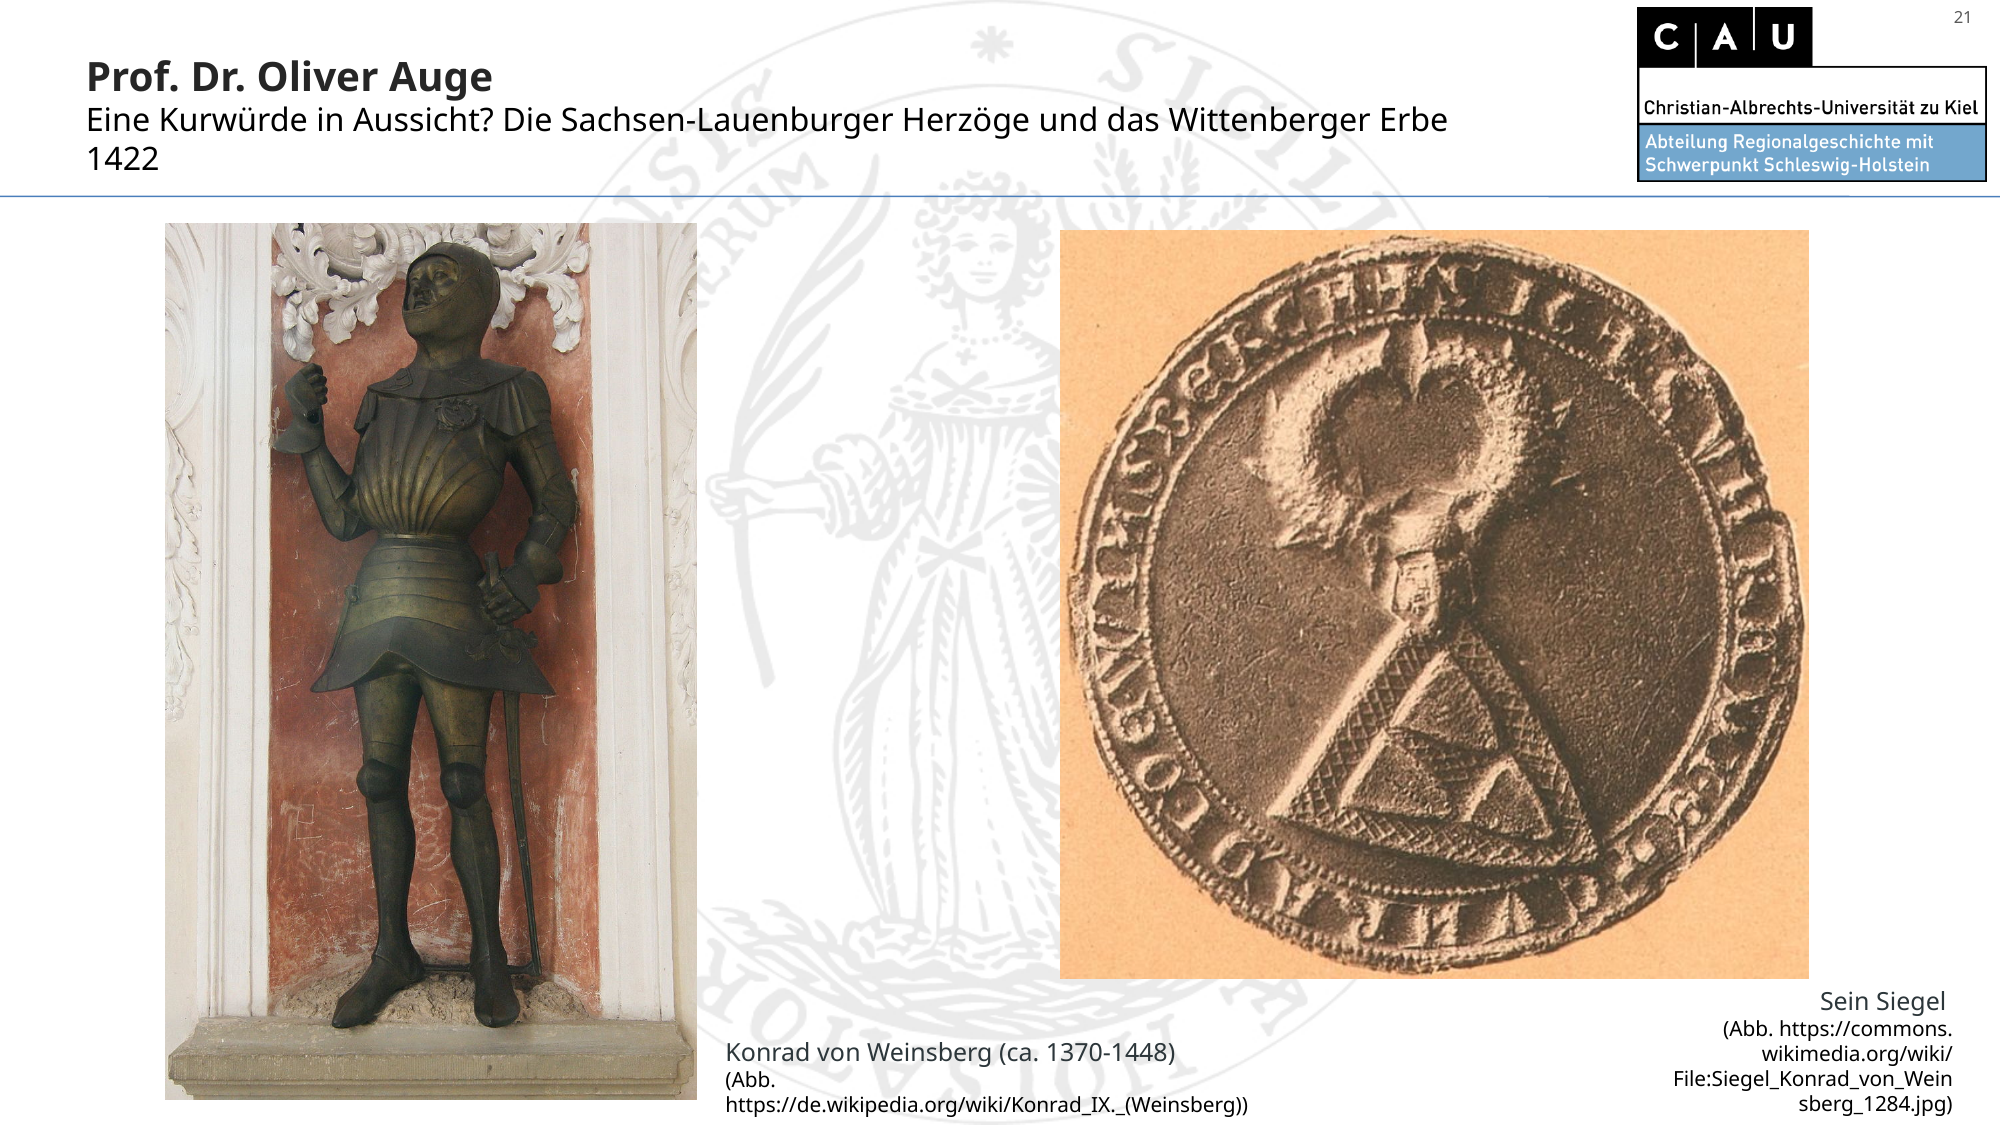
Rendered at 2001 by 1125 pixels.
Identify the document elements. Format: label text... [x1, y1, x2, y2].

picture [487, 0, 1513, 195]
picture [1637, 7, 1987, 182]
text_box Konrad von Weinsberg (ca. 1370-1448) (Abb. https://de.wikipedia.org/wiki/Konrad_IX._(Weinsberg)) [710, 1028, 1290, 1124]
text_box Sein Siegel (Abb. https://commons. wikimedia.org/wiki/File:Siegel_Konrad_von_Weinsberg_1284.jpg) [1649, 978, 1968, 1124]
picture [165, 198, 1809, 1125]
